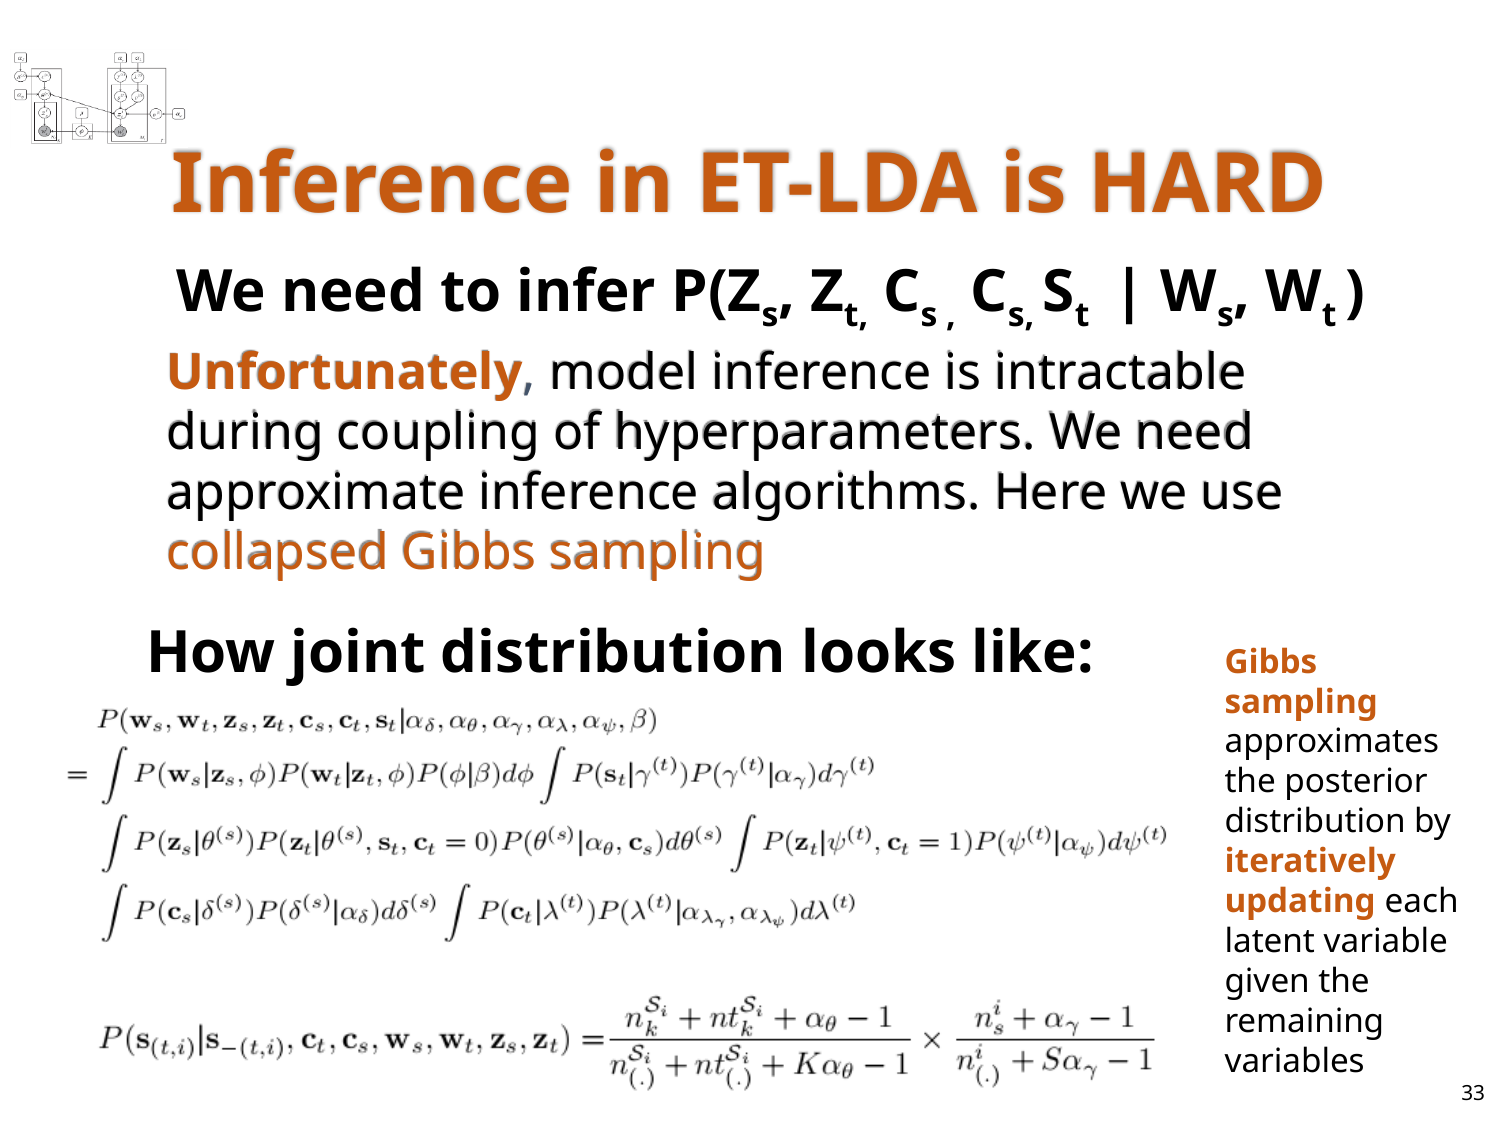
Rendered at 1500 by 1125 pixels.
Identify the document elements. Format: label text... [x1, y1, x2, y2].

picture [62, 979, 1185, 1109]
picture [9, 49, 188, 149]
title Inference in ET-LDA is HARD [112, 99, 1387, 260]
text_box Gibbs sampling approximates the posterior distribution by iteratively updating each latent variable given the remaining variables [1209, 632, 1480, 1087]
slide_number 33 [1407, 1063, 1500, 1124]
picture [33, 681, 1212, 967]
list Unfortunately, model inference is intractable during coupling of hyperparameters. We need approximate inference algorithms. Here we use collapsed Gibbs sampling [145, 331, 1391, 509]
text_box We need to infer P(Zs, Zt, Cs , Cs, St | Ws, Wt ) [161, 246, 1381, 341]
text_box How joint distribution looks like: [131, 607, 1109, 677]
